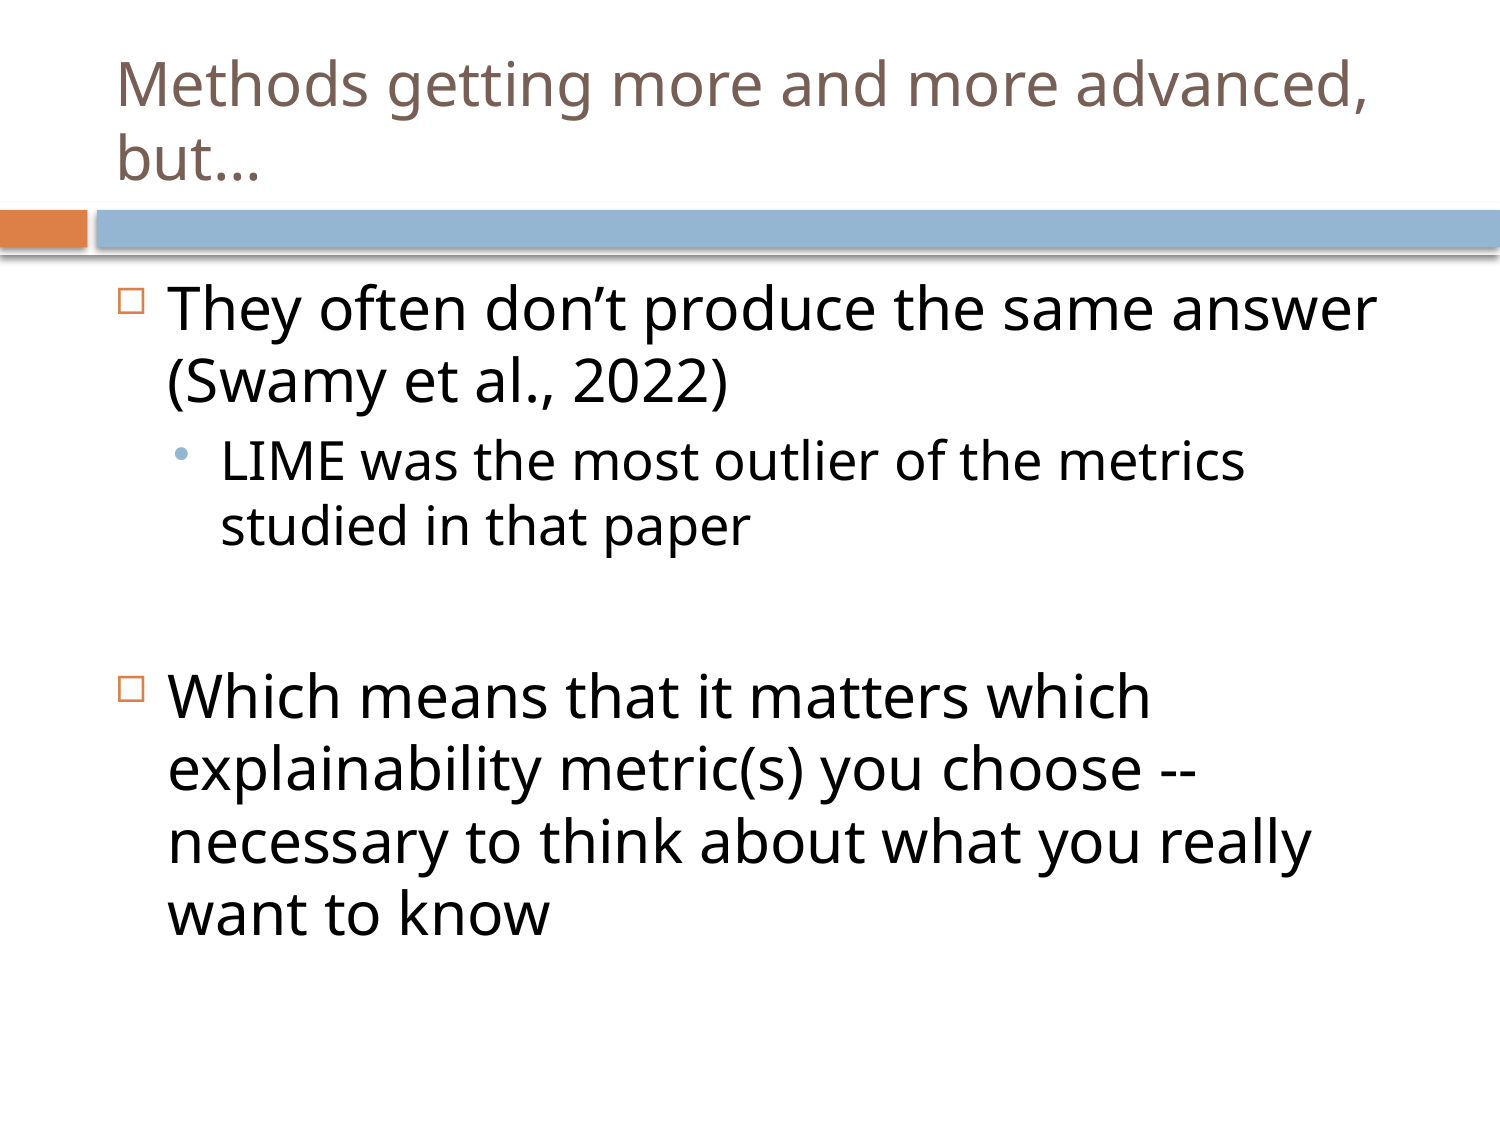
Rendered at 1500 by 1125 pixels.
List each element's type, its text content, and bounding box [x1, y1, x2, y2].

title Methods getting more and more advanced, but… [100, 37, 1438, 200]
list They often don’t produce the same answer (Swamy et al., 2022) LIME was the most outlier of the metrics studied in that paper Which means that it matters which explainability metric(s) you choose -- necessary to think about what you really want to know [100, 262, 1438, 1000]
